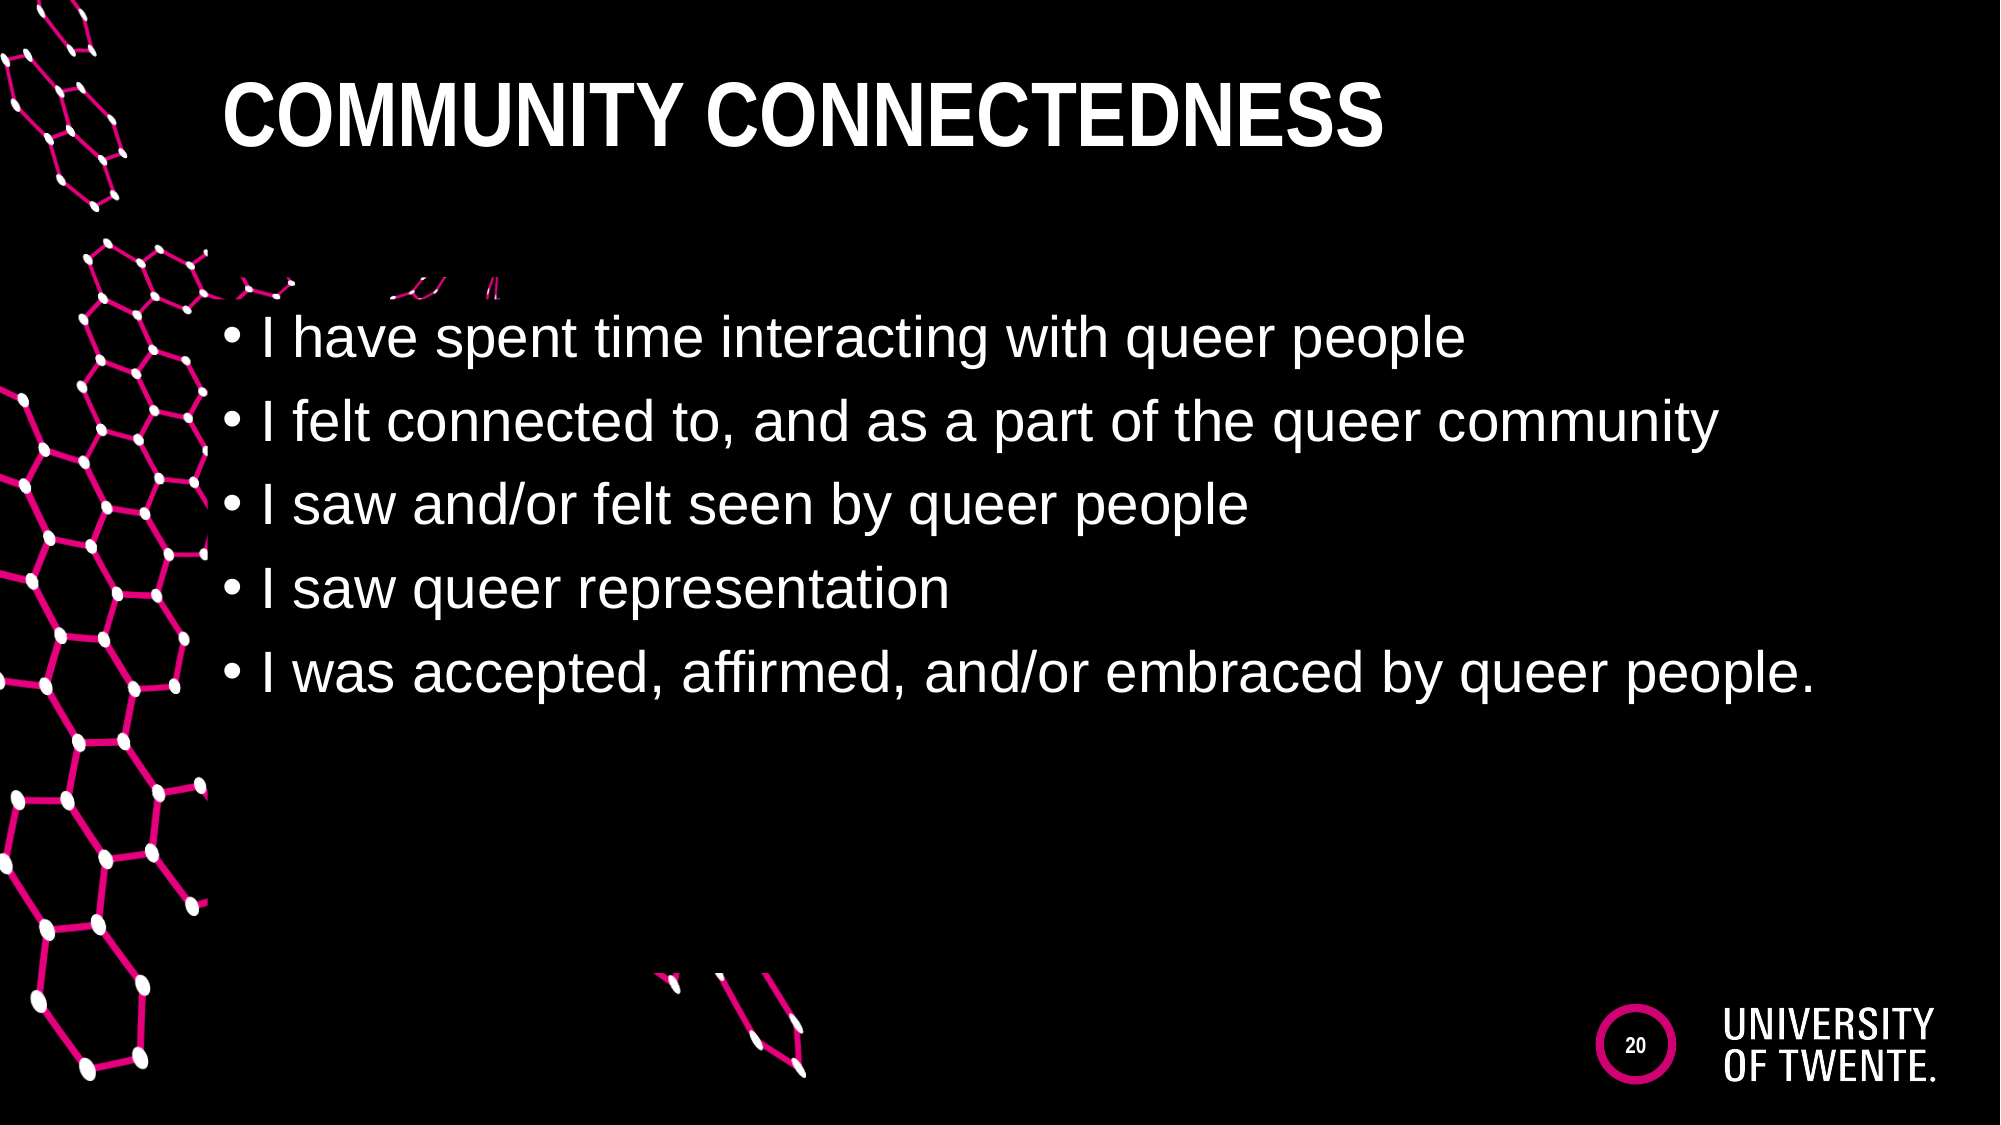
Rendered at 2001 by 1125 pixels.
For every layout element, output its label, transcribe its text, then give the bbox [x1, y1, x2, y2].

picture [0, 0, 806, 1081]
title Community Connectedness [207, 59, 1933, 278]
list I have spent time interacting with queer people I felt connected to, and as a part of the queer community I saw and/or felt seen by queer people I saw queer representation I was accepted, affirmed, and/or embraced by queer people. [207, 299, 1933, 973]
picture [1693, 976, 1966, 1113]
slide_number 20 [1595, 1003, 1677, 1085]
